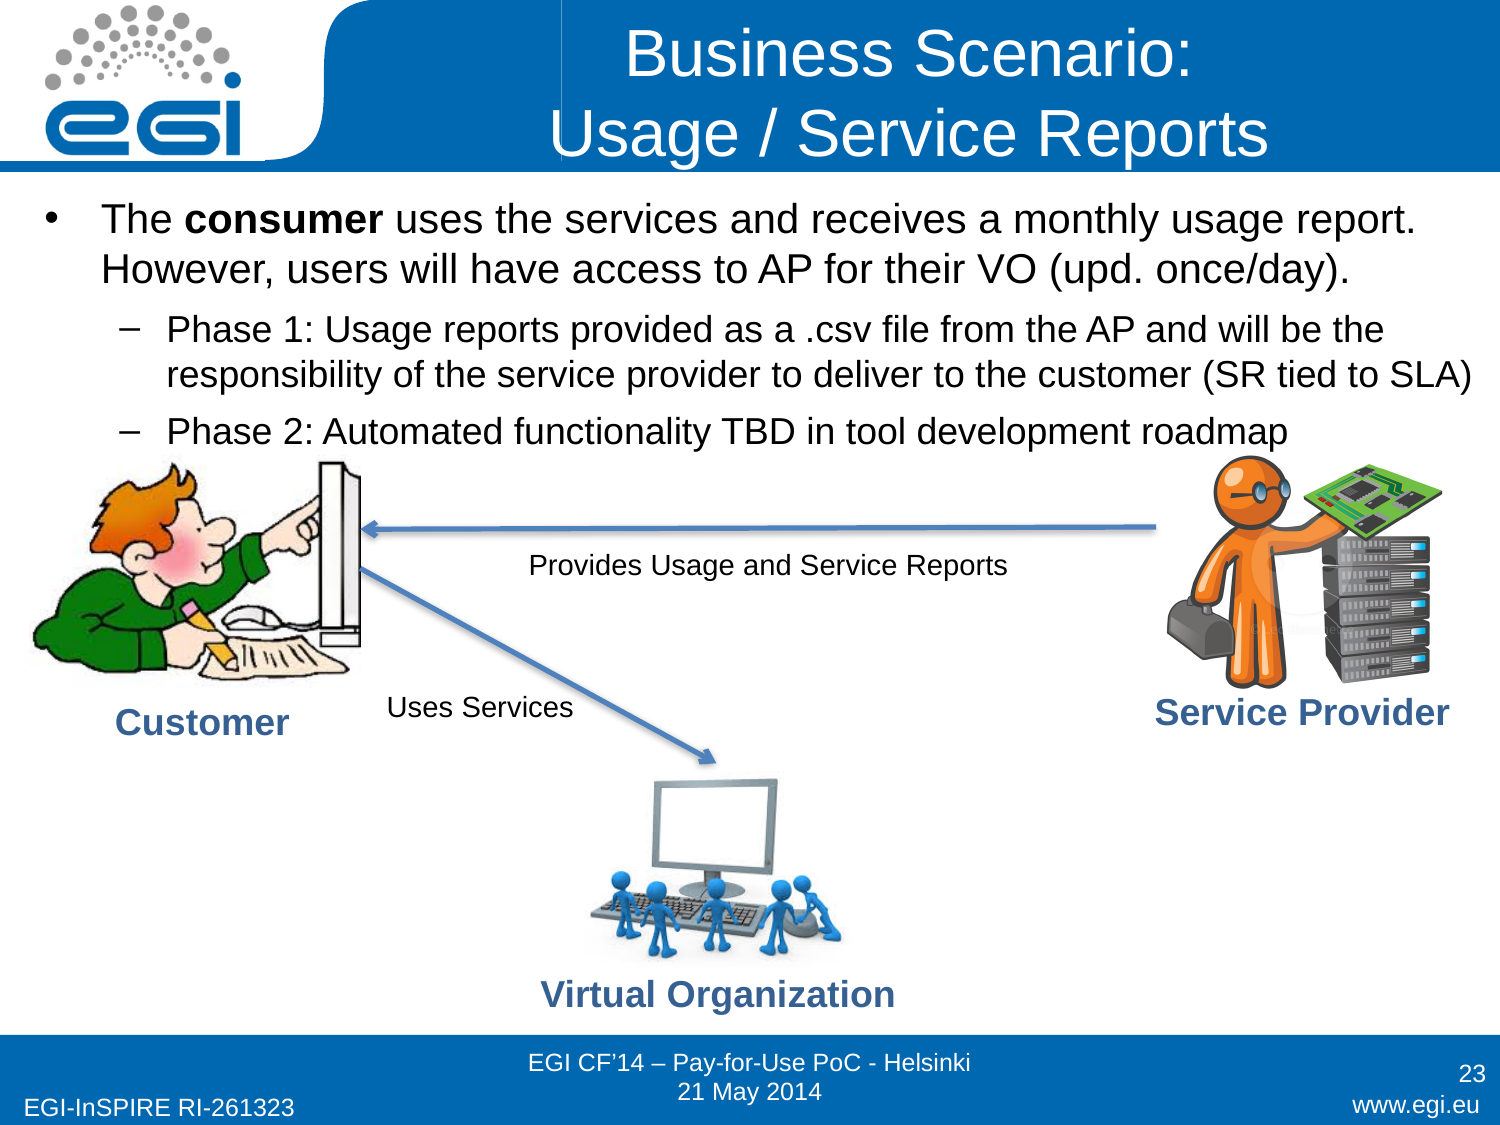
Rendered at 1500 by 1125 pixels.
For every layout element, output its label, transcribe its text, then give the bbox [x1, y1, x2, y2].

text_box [1139, 420, 1483, 742]
slide_number 23 [1151, 1042, 1500, 1103]
footer EGI CF’14 – Pay-for-Use PoC - Helsinki 21 May 2014 [512, 1045, 988, 1106]
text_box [359, 568, 717, 764]
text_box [29, 444, 361, 752]
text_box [525, 762, 916, 1024]
list The consumer uses the services and receives a monthly usage report. However, users will have access to AP for their VO (upd. once/day). Phase 1: Usage reports provided as a .csv file from the AP and will be the responsibility of the service provider to deliver to the customer (SR tied to SLA) Phase 2: Automated functionality TBD in tool development roadmap [29, 184, 1500, 457]
picture [0, 0, 265, 161]
text_box Provides Usage and Service Reports [513, 539, 1093, 589]
title Business Scenario: Usage / Service Reports [348, 19, 1471, 161]
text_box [359, 526, 1157, 530]
